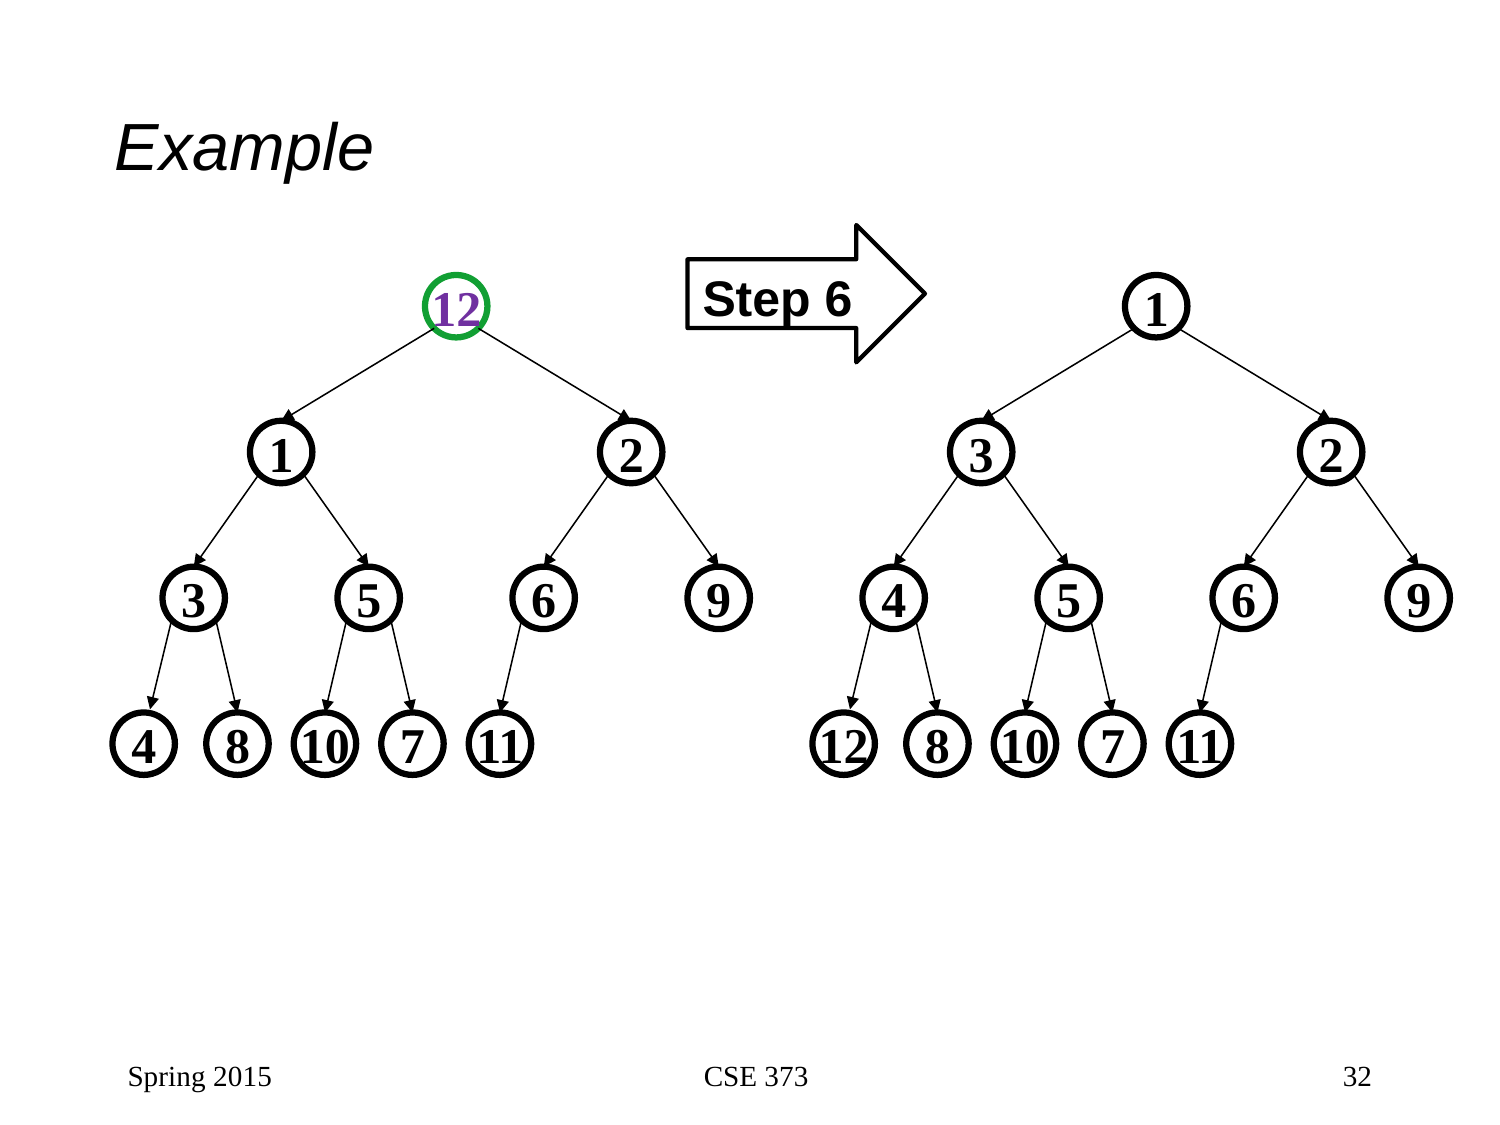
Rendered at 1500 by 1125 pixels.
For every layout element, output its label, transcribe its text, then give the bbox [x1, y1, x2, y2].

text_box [1243, 477, 1310, 564]
text_box 11 [468, 712, 532, 775]
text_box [478, 331, 632, 418]
text_box 8 [206, 712, 269, 775]
text_box 6 [512, 567, 575, 630]
text_box 12 [424, 274, 488, 338]
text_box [915, 622, 938, 710]
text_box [980, 331, 1135, 418]
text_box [390, 622, 413, 710]
text_box 6 [1212, 567, 1275, 630]
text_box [1178, 331, 1332, 418]
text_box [1024, 622, 1047, 710]
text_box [149, 622, 172, 710]
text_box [849, 622, 872, 710]
text_box 7 [1081, 712, 1144, 775]
text_box 2 [599, 420, 663, 484]
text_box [1199, 622, 1222, 710]
text_box 11 [1168, 712, 1232, 775]
text_box 10 [993, 712, 1057, 775]
text_box 1 [1124, 274, 1188, 338]
text_box 10 [293, 712, 357, 775]
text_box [215, 622, 238, 710]
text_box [543, 477, 610, 564]
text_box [193, 477, 260, 564]
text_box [1090, 622, 1113, 710]
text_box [1003, 477, 1069, 564]
text_box 4 [112, 712, 175, 775]
text_box 4 [862, 567, 925, 630]
text_box 1 [249, 421, 313, 484]
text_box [303, 477, 369, 564]
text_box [893, 477, 960, 564]
text_box 3 [162, 567, 225, 630]
footer CSE 373 [474, 1049, 1038, 1125]
text_box 3 [949, 421, 1013, 484]
slide_number 32 [1074, 1049, 1388, 1125]
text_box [653, 477, 719, 564]
text_box 9 [687, 566, 750, 630]
text_box 5 [337, 566, 400, 630]
text_box 8 [906, 712, 969, 775]
title Example [99, 49, 1376, 238]
text_box 5 [1037, 566, 1100, 630]
text_box 12 [812, 712, 875, 775]
slide_number Spring 2015 [112, 1049, 426, 1125]
text_box 2 [1299, 420, 1363, 484]
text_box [281, 331, 435, 418]
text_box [324, 622, 347, 710]
text_box 9 [1387, 566, 1450, 630]
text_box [1353, 477, 1419, 564]
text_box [499, 622, 522, 710]
text_box Step 6 [685, 223, 928, 365]
text_box 7 [381, 712, 444, 775]
